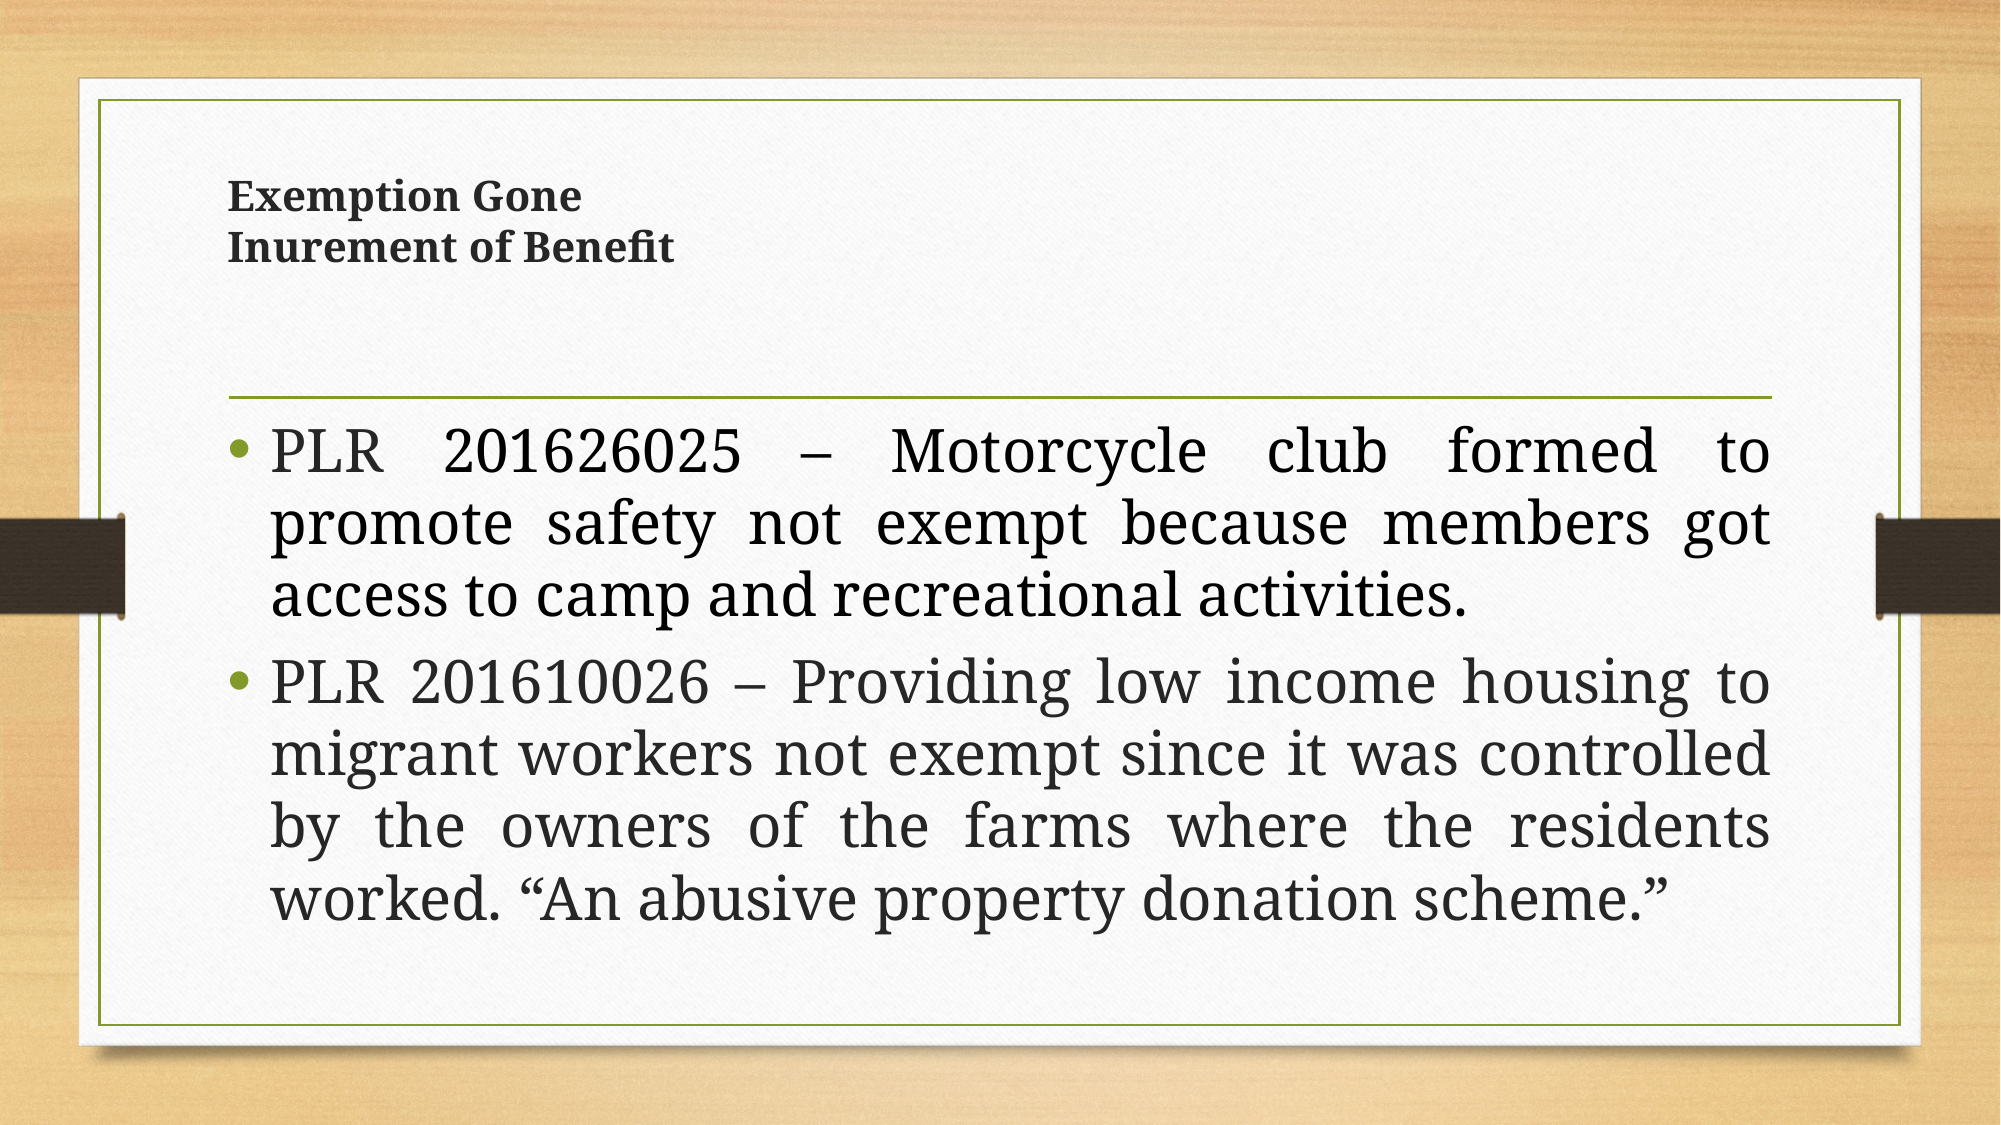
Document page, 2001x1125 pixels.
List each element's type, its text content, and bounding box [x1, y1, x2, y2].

title Exemption Gone Inurement of Benefit [212, 161, 1788, 279]
list PLR 201626025 – Motorcycle club formed to promote safety not exempt because members got access to camp and recreational activities. PLR 201610026 – Providing low income housing to migrant workers not exempt since it was controlled by the owners of the farms where the residents worked. “An abusive property donation scheme.” [212, 404, 1788, 1110]
picture [0, 0, 2001, 1125]
